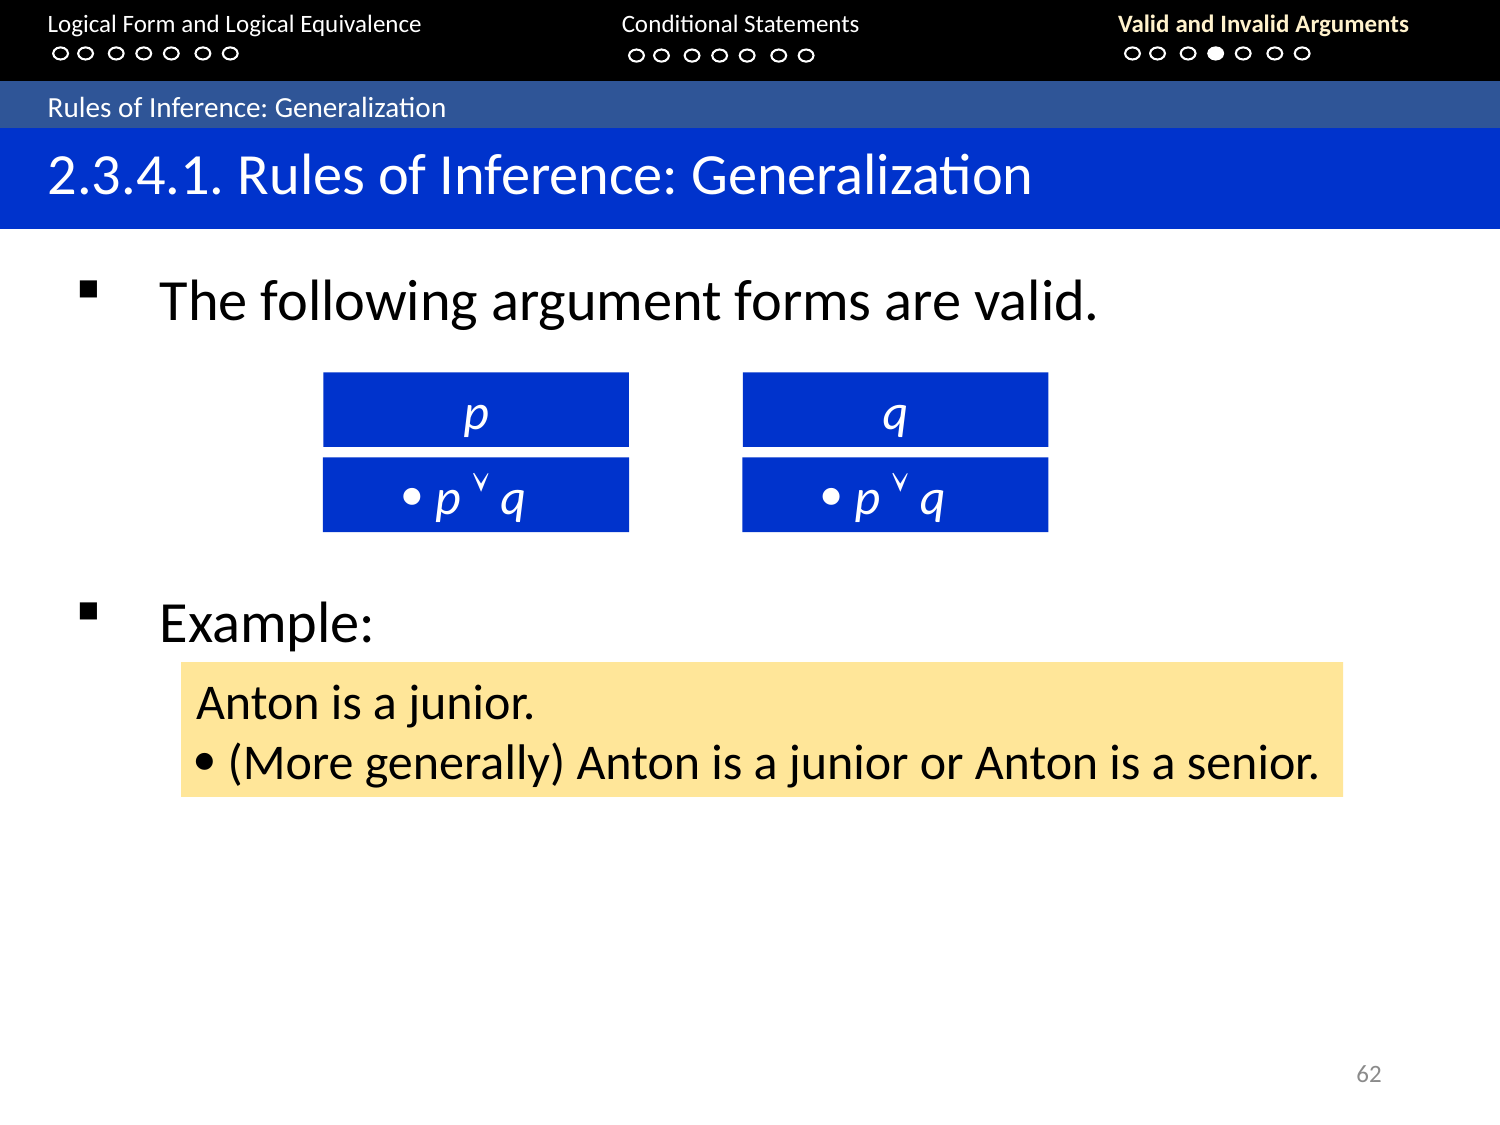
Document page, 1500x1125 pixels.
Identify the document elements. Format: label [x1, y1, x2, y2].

text_box [742, 372, 1049, 534]
text_box [60, 576, 1453, 797]
text_box [0, 0, 1500, 229]
text_box [322, 372, 630, 534]
slide_number [1059, 1042, 1397, 1103]
text_box [60, 254, 1453, 340]
